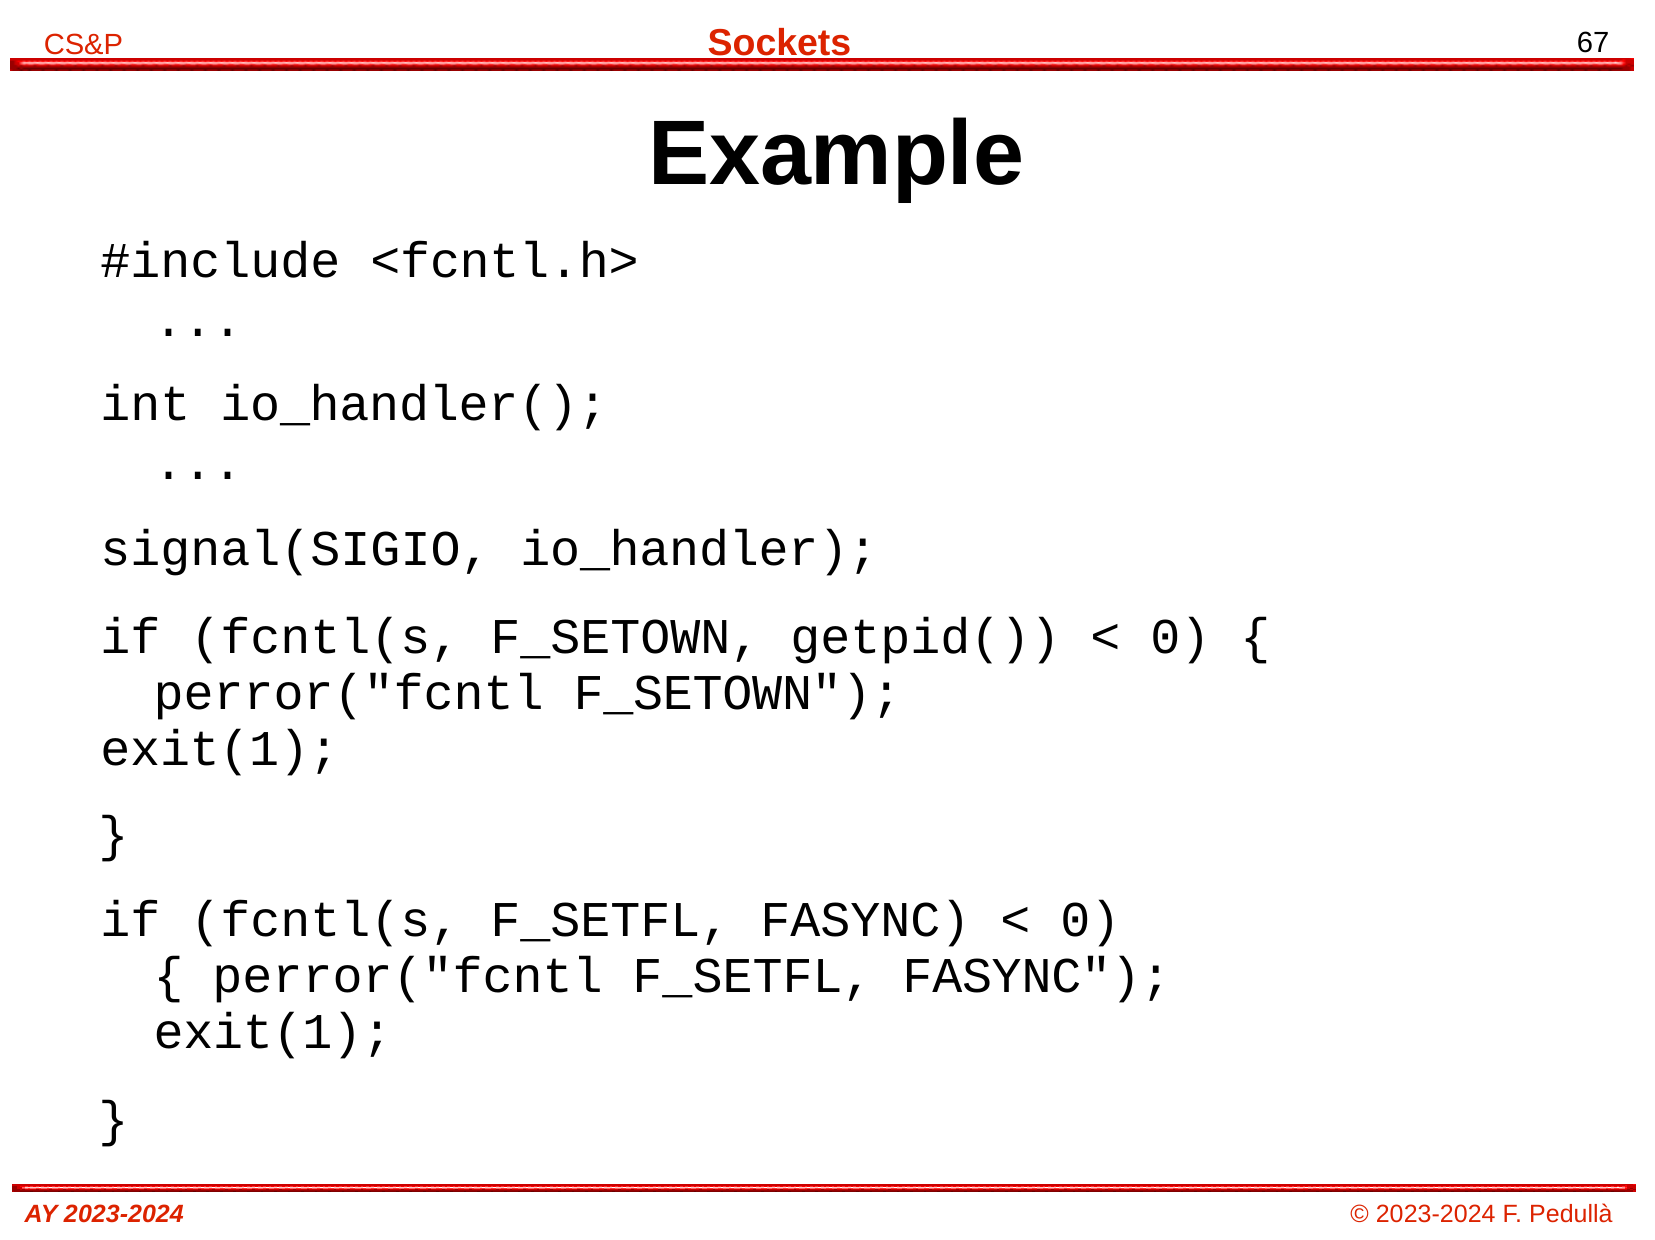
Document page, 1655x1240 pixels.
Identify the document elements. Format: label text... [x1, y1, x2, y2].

picture [10, 58, 1634, 71]
picture [12, 1184, 1636, 1192]
title Example [263, 91, 1390, 300]
text_box #include <fcntl.h> ... int io_handler(); ... signal(SIGIO, io_handler); if (fcntl(s, F_SETOWN, getpid()) < 0) { perror("fcntl F_SETOWN"); exit(1); } if (fcntl(s, F_SETFL, FASYNC) < 0) { perror("fcntl F_SETFL, FASYNC"); exit(1); } [98, 227, 1273, 1147]
